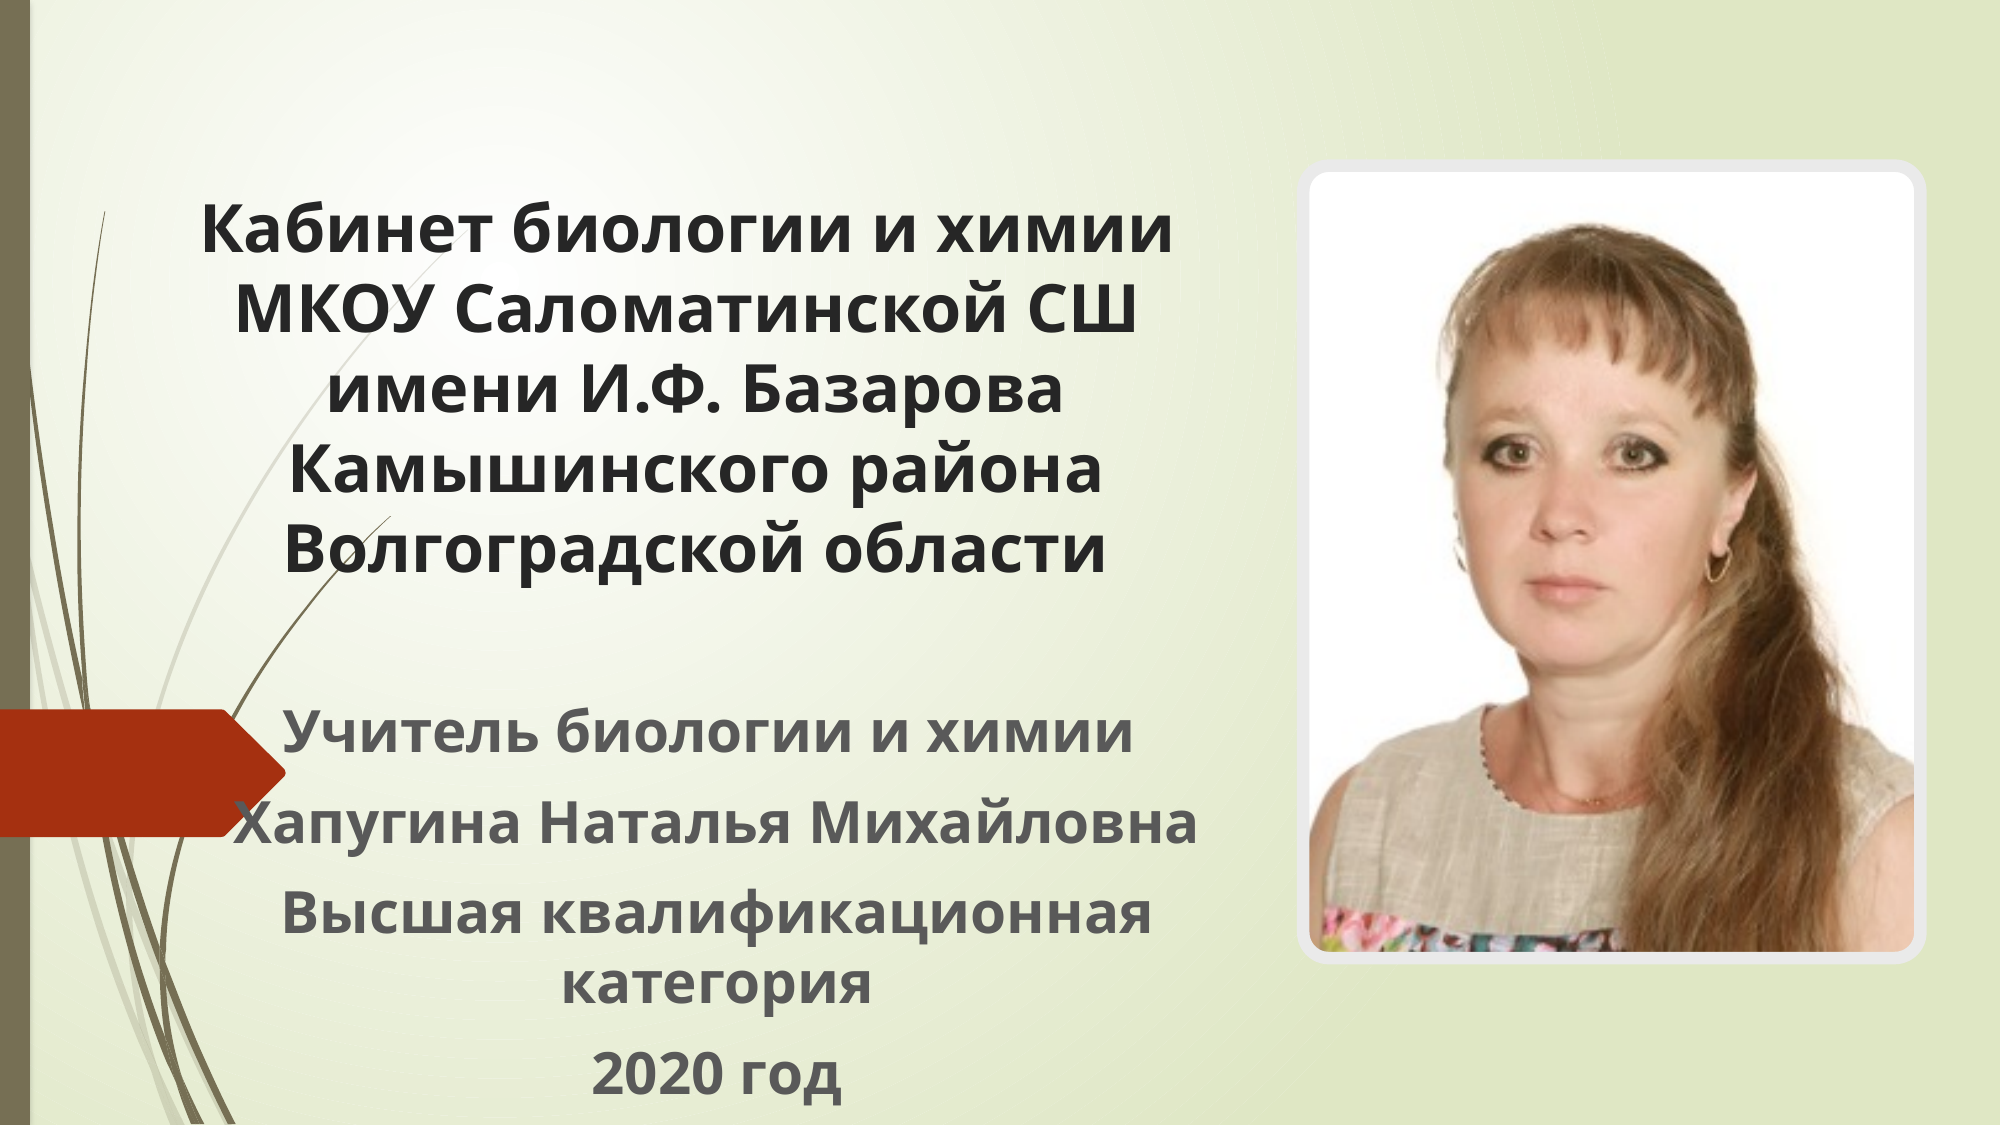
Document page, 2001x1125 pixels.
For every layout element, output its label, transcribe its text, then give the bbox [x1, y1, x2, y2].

subtitle Учитель биологии и химии Хапугина Наталья Михайловна Высшая квалификационная категория 2020 год [175, 686, 1259, 959]
title Кабинет биологии и химии МКОУ Саломатинской СШ имени И.Ф. Базарова Камышинского района Волгоградской области [154, 165, 1238, 594]
picture [1302, 165, 1921, 959]
